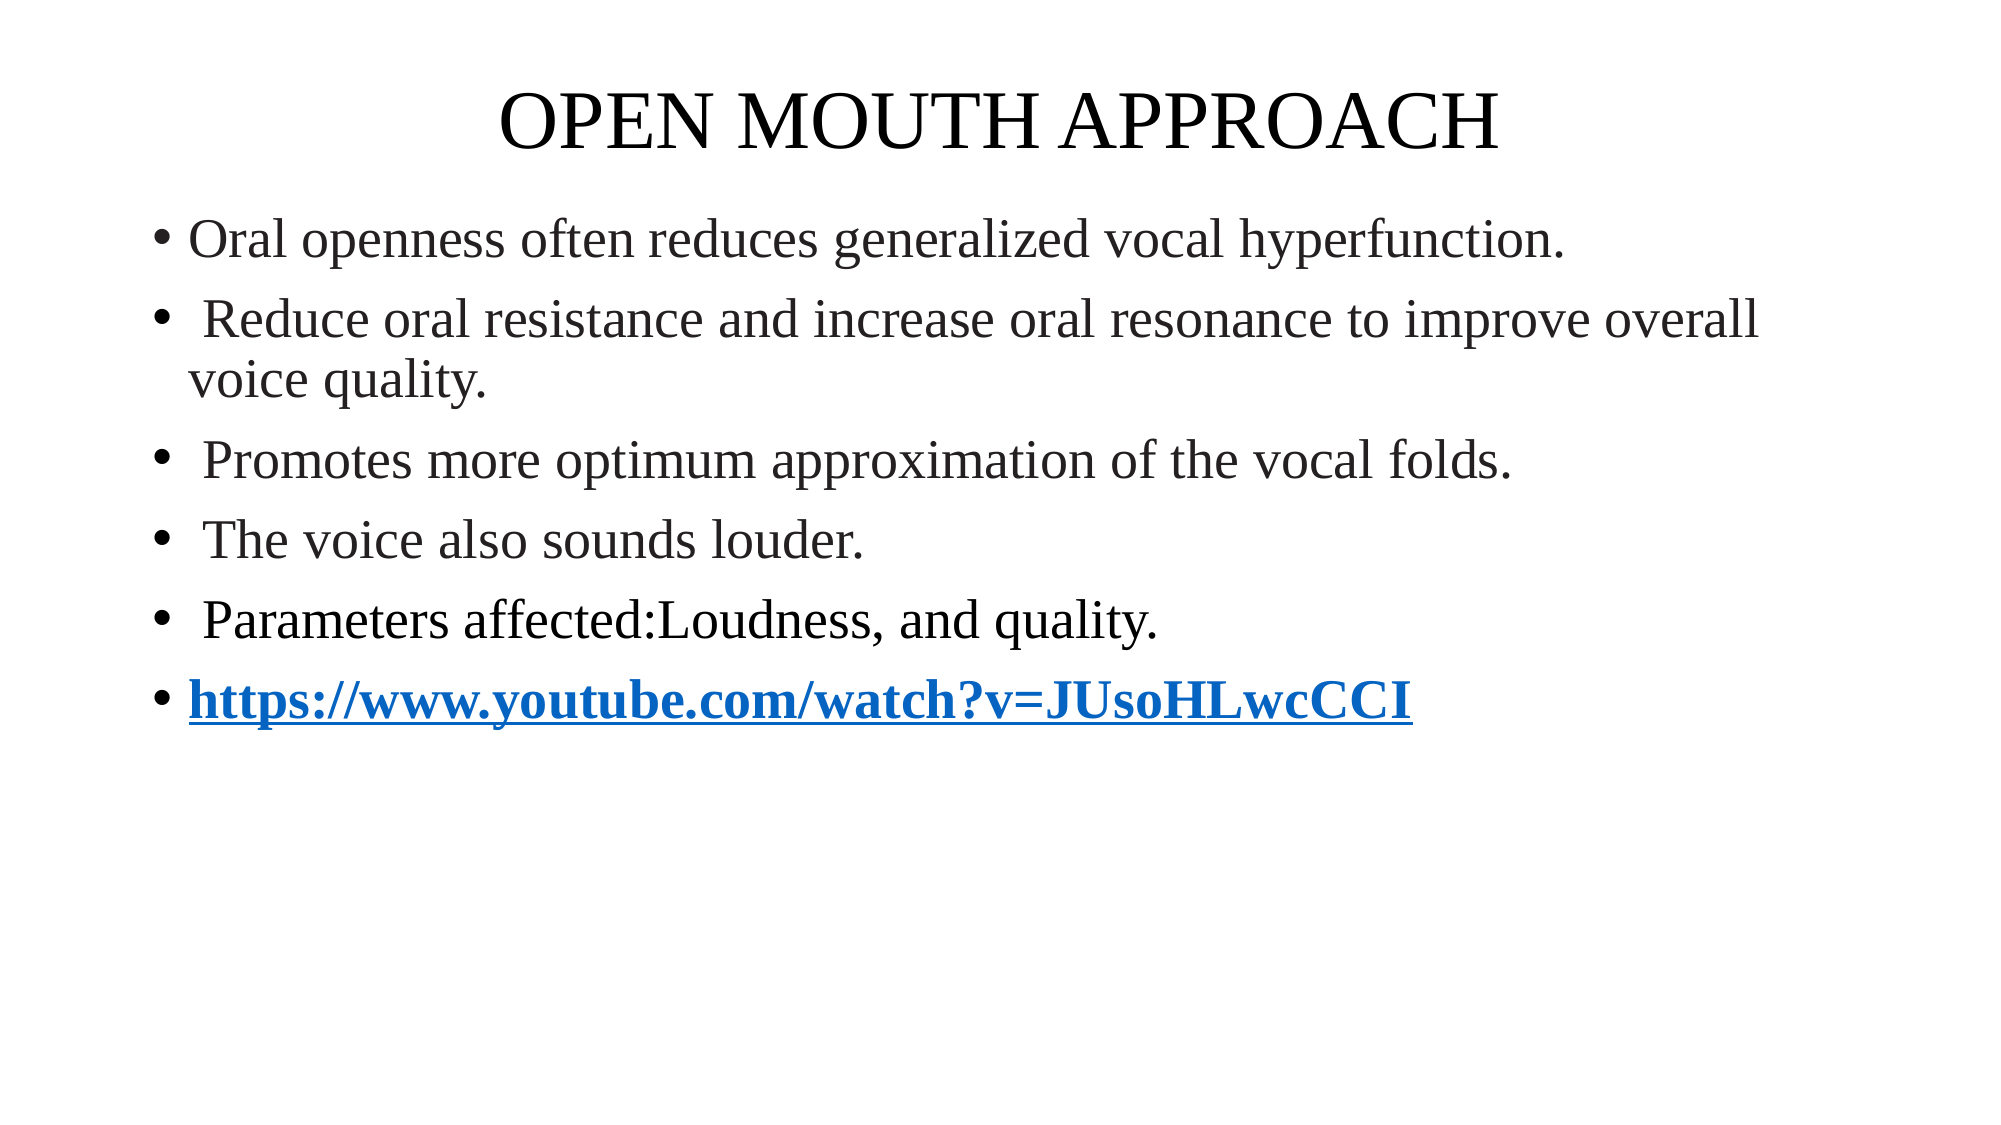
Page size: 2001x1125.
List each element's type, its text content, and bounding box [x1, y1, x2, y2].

title OPEN MOUTH APPROACH [137, 18, 1863, 201]
list Oral openness often reduces generalized vocal hyperfunction. Reduce oral resistance and increase oral resonance to improve overall voice quality. Promotes more optimum approximation of the vocal folds. The voice also sounds louder. Parameters affected:Loudness, and quality. https://www.youtube.com/watch?v=JUsoHLwcCCI [137, 201, 1863, 1062]
